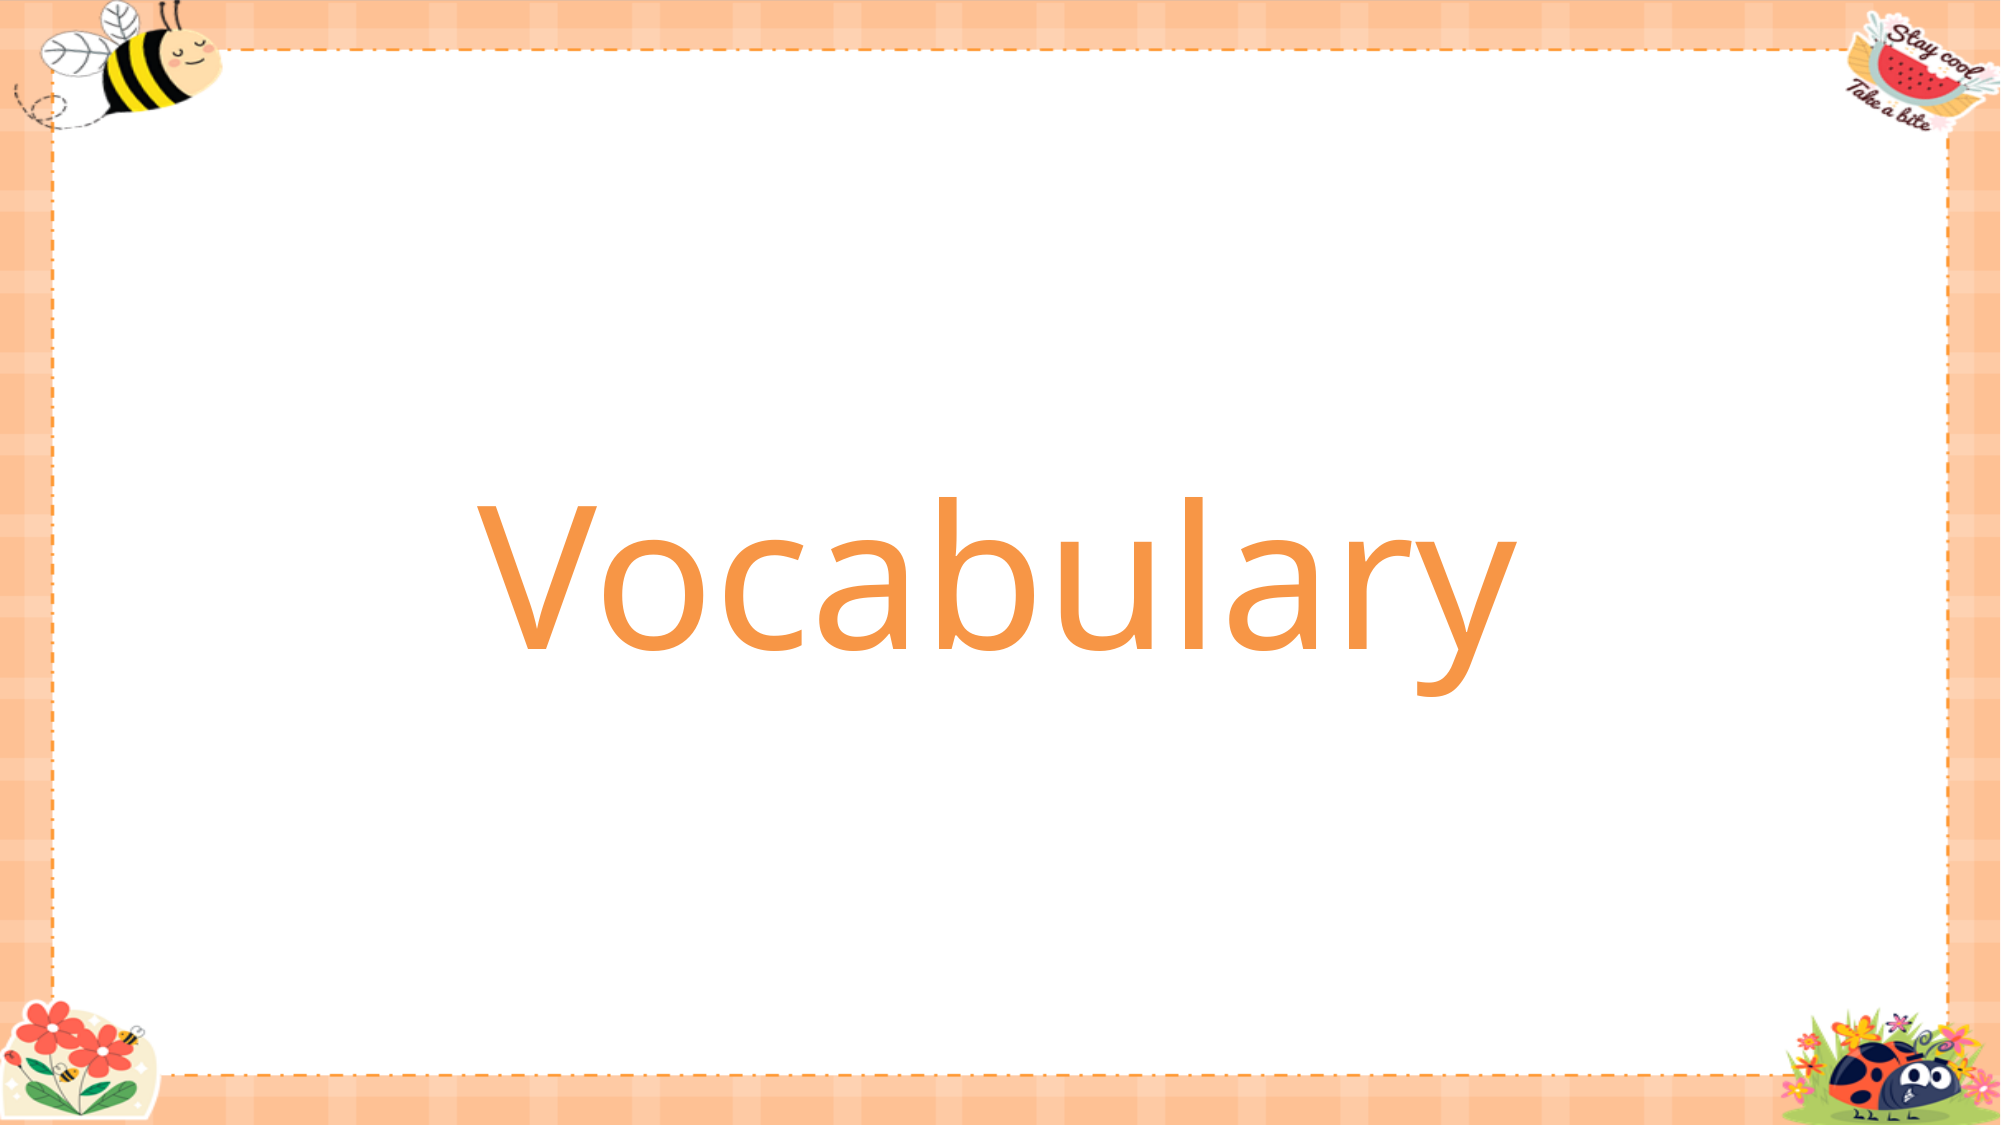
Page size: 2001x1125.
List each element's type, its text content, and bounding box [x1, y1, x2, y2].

text_box Vocabulary [462, 424, 1638, 697]
picture [0, 0, 2001, 1125]
